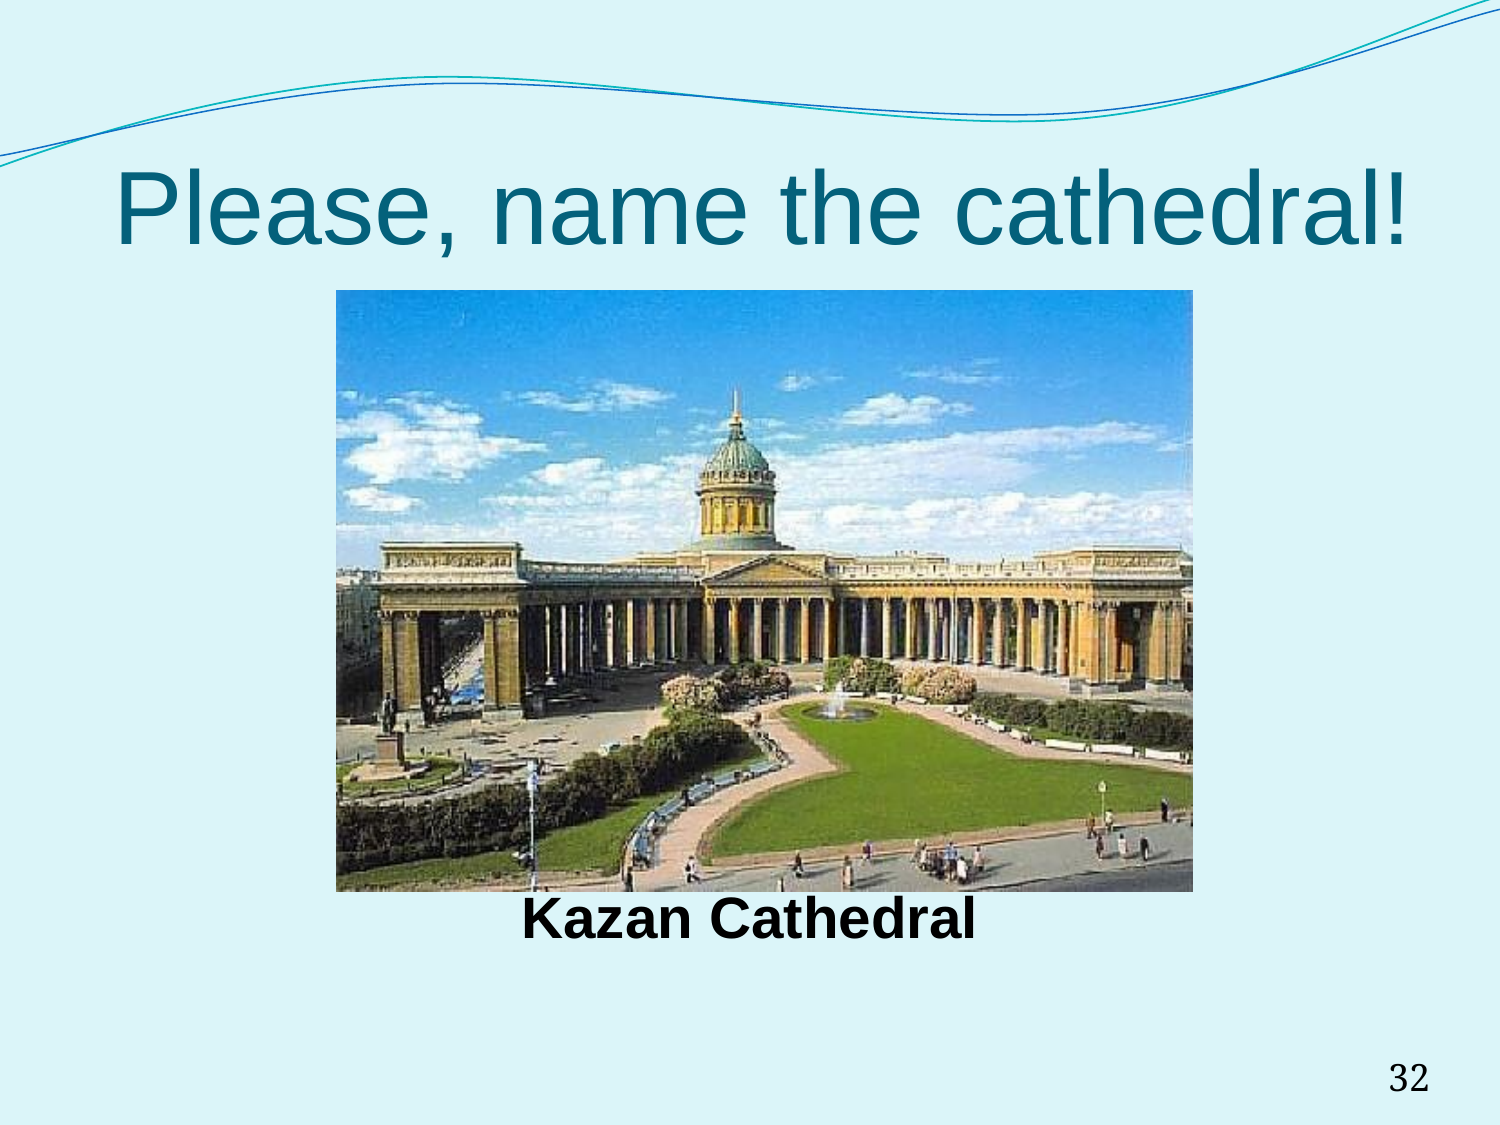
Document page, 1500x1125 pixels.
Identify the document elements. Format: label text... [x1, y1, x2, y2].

text_box 32 [1373, 1046, 1445, 1107]
title Please, name the cathedral! [88, 78, 1439, 266]
list Kazan Cathedral [75, 317, 1425, 1038]
picture [336, 290, 1193, 892]
